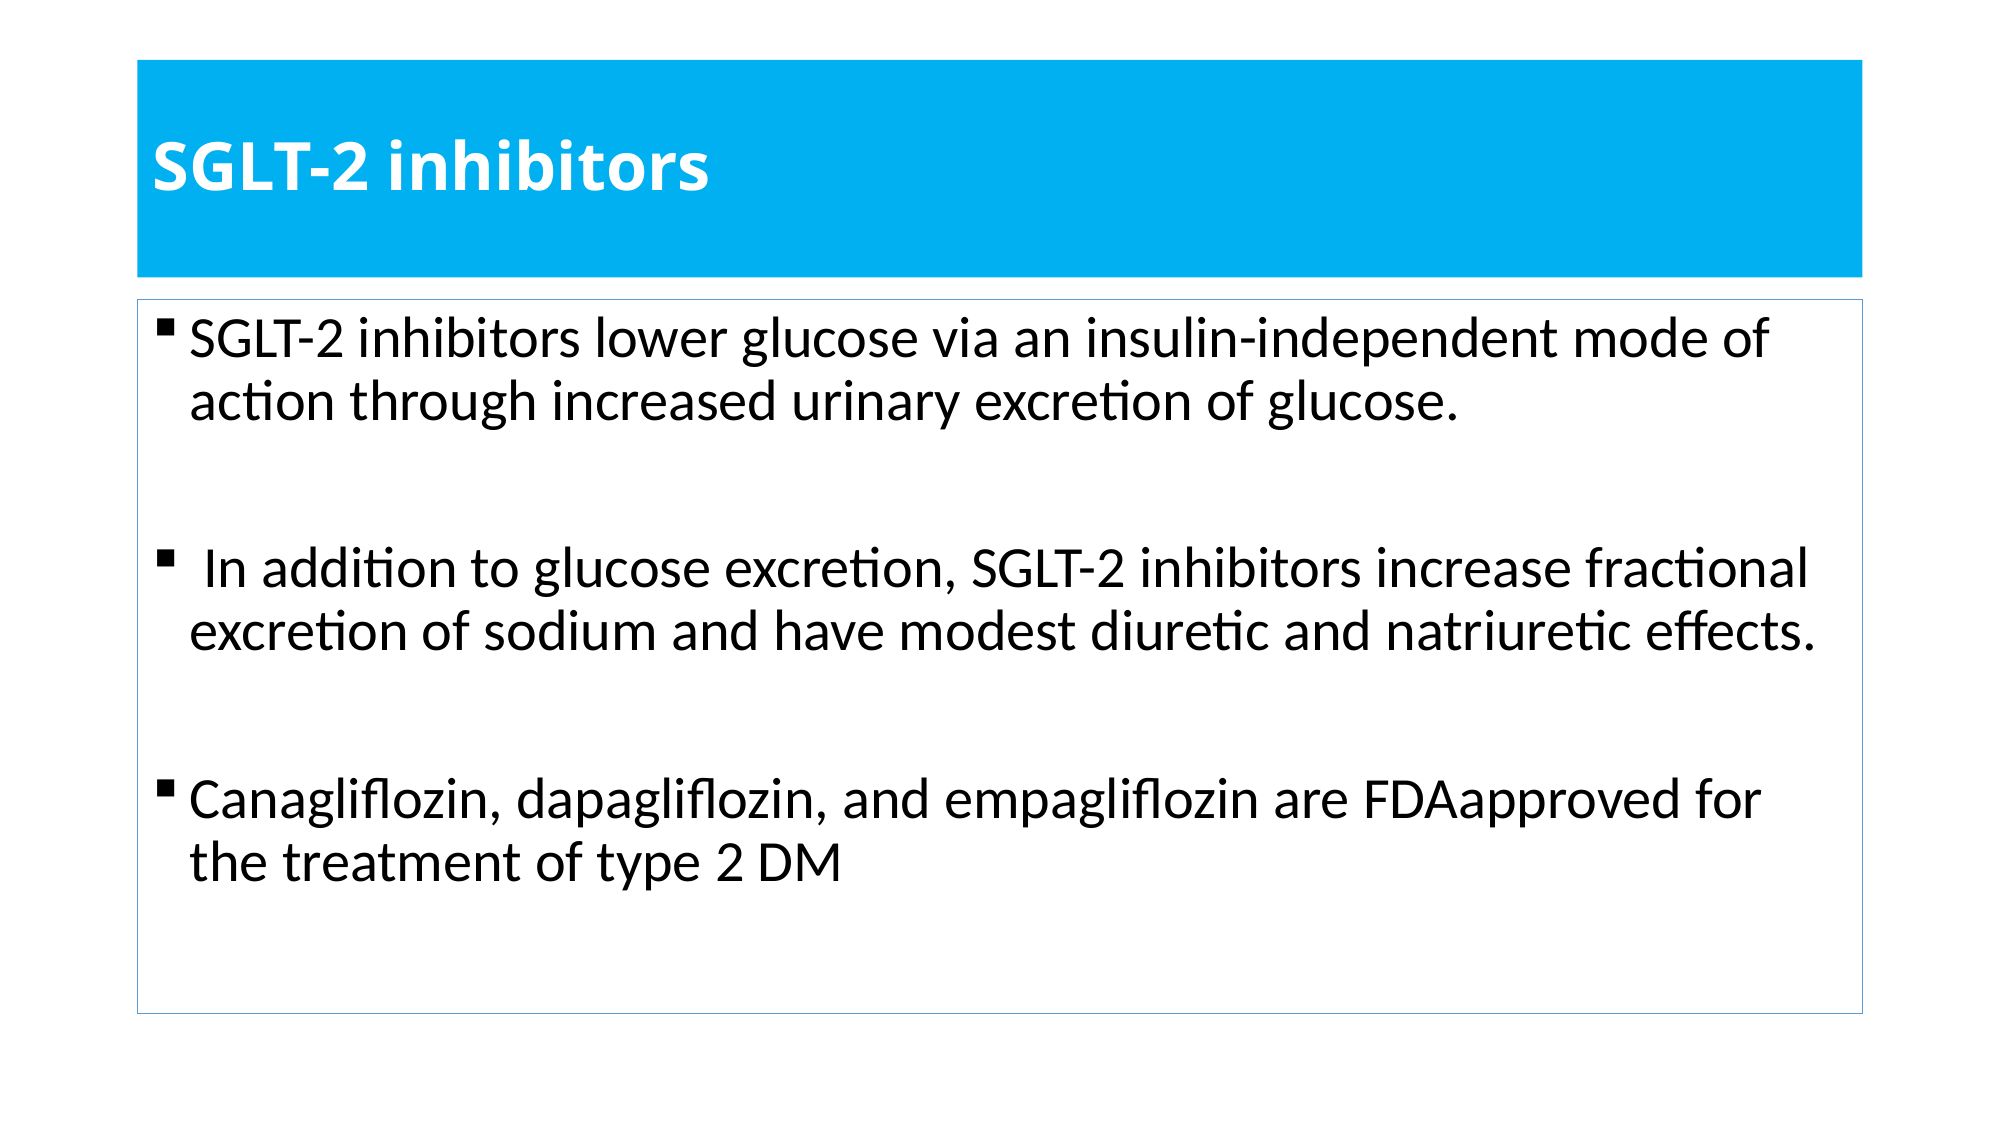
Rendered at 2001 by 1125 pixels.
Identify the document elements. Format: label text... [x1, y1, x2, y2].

title SGLT-2 inhibitors [137, 59, 1863, 278]
list SGLT-2 inhibitors lower glucose via an insulin-independent mode of action through increased urinary excretion of glucose. In addition to glucose excretion, SGLT-2 inhibitors increase fractional excretion of sodium and have modest diuretic and natriuretic effects. Canagliflozin, dapagliflozin, and empagliflozin are FDAapproved for the treatment of type 2 DM [137, 299, 1863, 1014]
